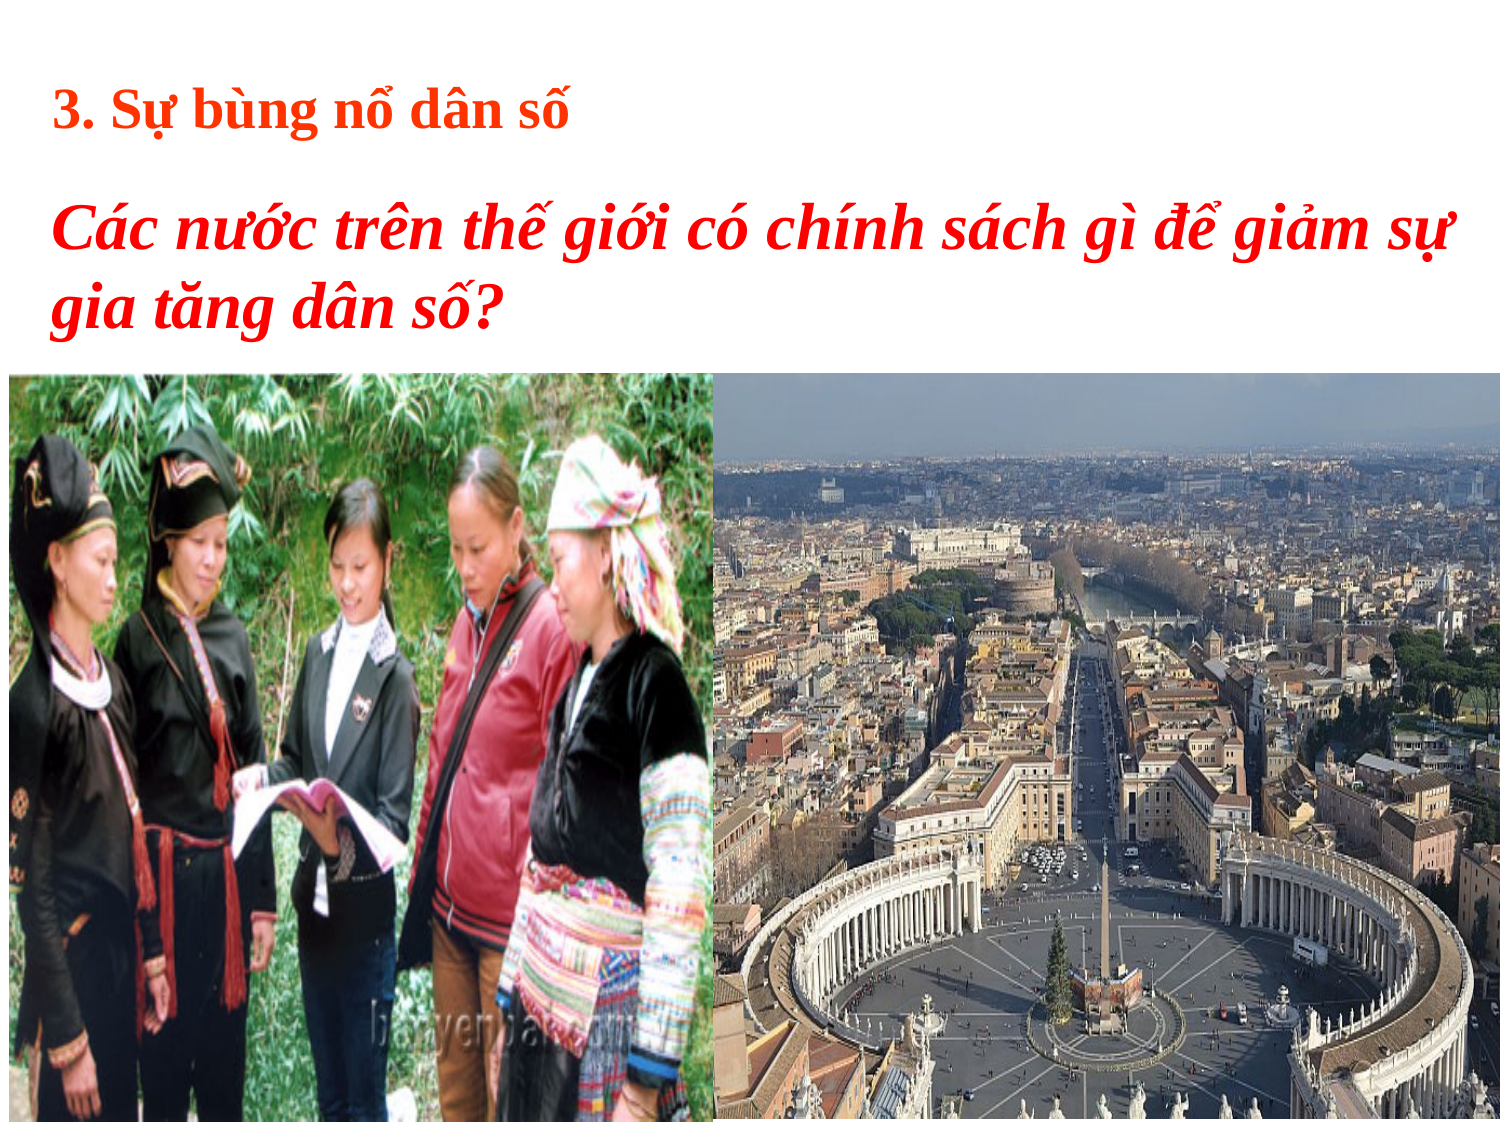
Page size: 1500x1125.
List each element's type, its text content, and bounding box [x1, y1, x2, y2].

text_box Các nước trên thế giới có chính sách gì để giảm sự gia tăng dân số? [36, 174, 1488, 338]
text_box 3. Sự bùng nổ dân số [37, 62, 1200, 148]
picture [9, 373, 1500, 1122]
